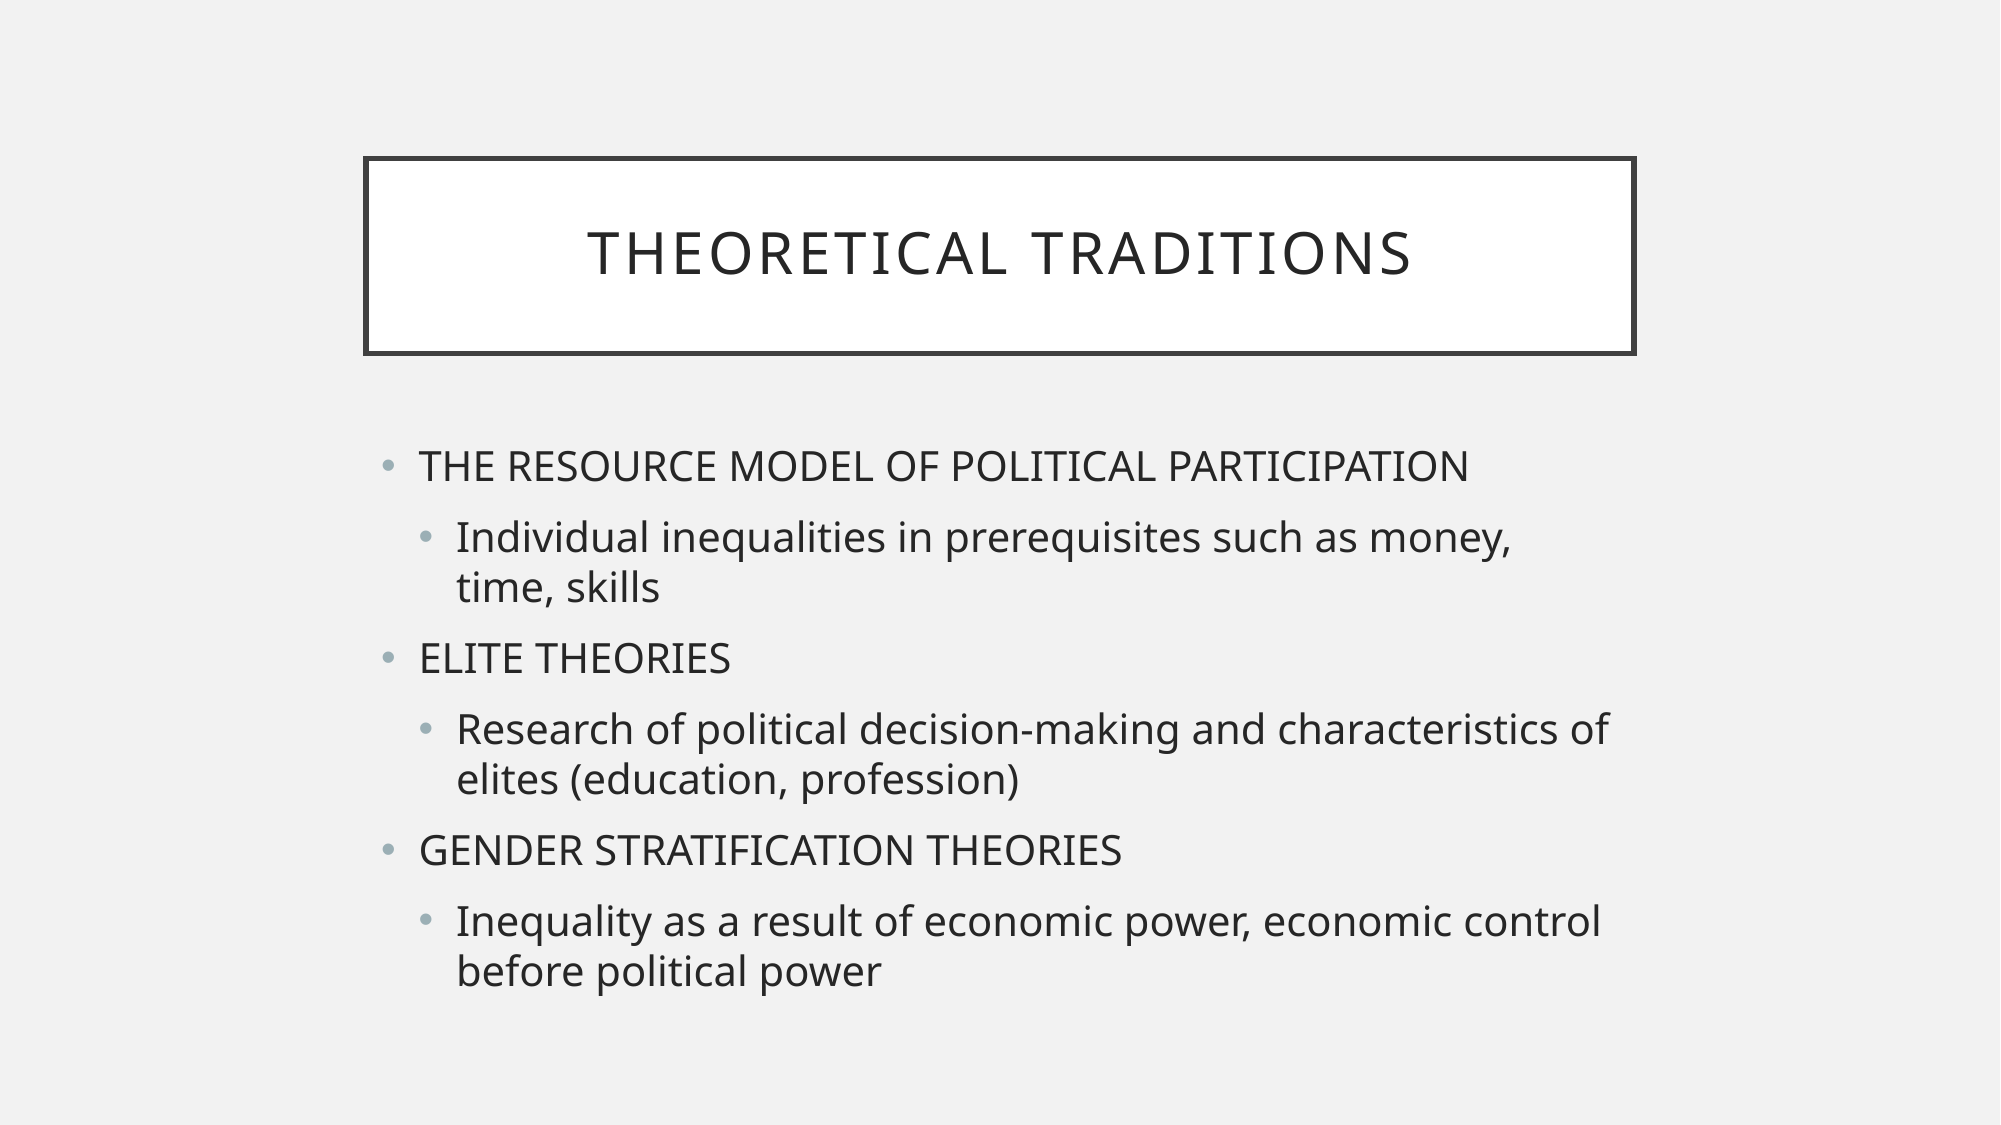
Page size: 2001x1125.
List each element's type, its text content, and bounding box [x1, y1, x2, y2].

list THE RESOURCE MODEL OF POLITICAL PARTICIPATION Individual inequalities in prerequisites such as money, time, skills ELITE THEORIES Research of political decision-making and characteristics of elites (education, profession) GENDER STRATIFICATION THEORIES Inequality as a result of economic power, economic control before political power [366, 432, 1634, 942]
title Theoretical traditions [363, 156, 1637, 356]
